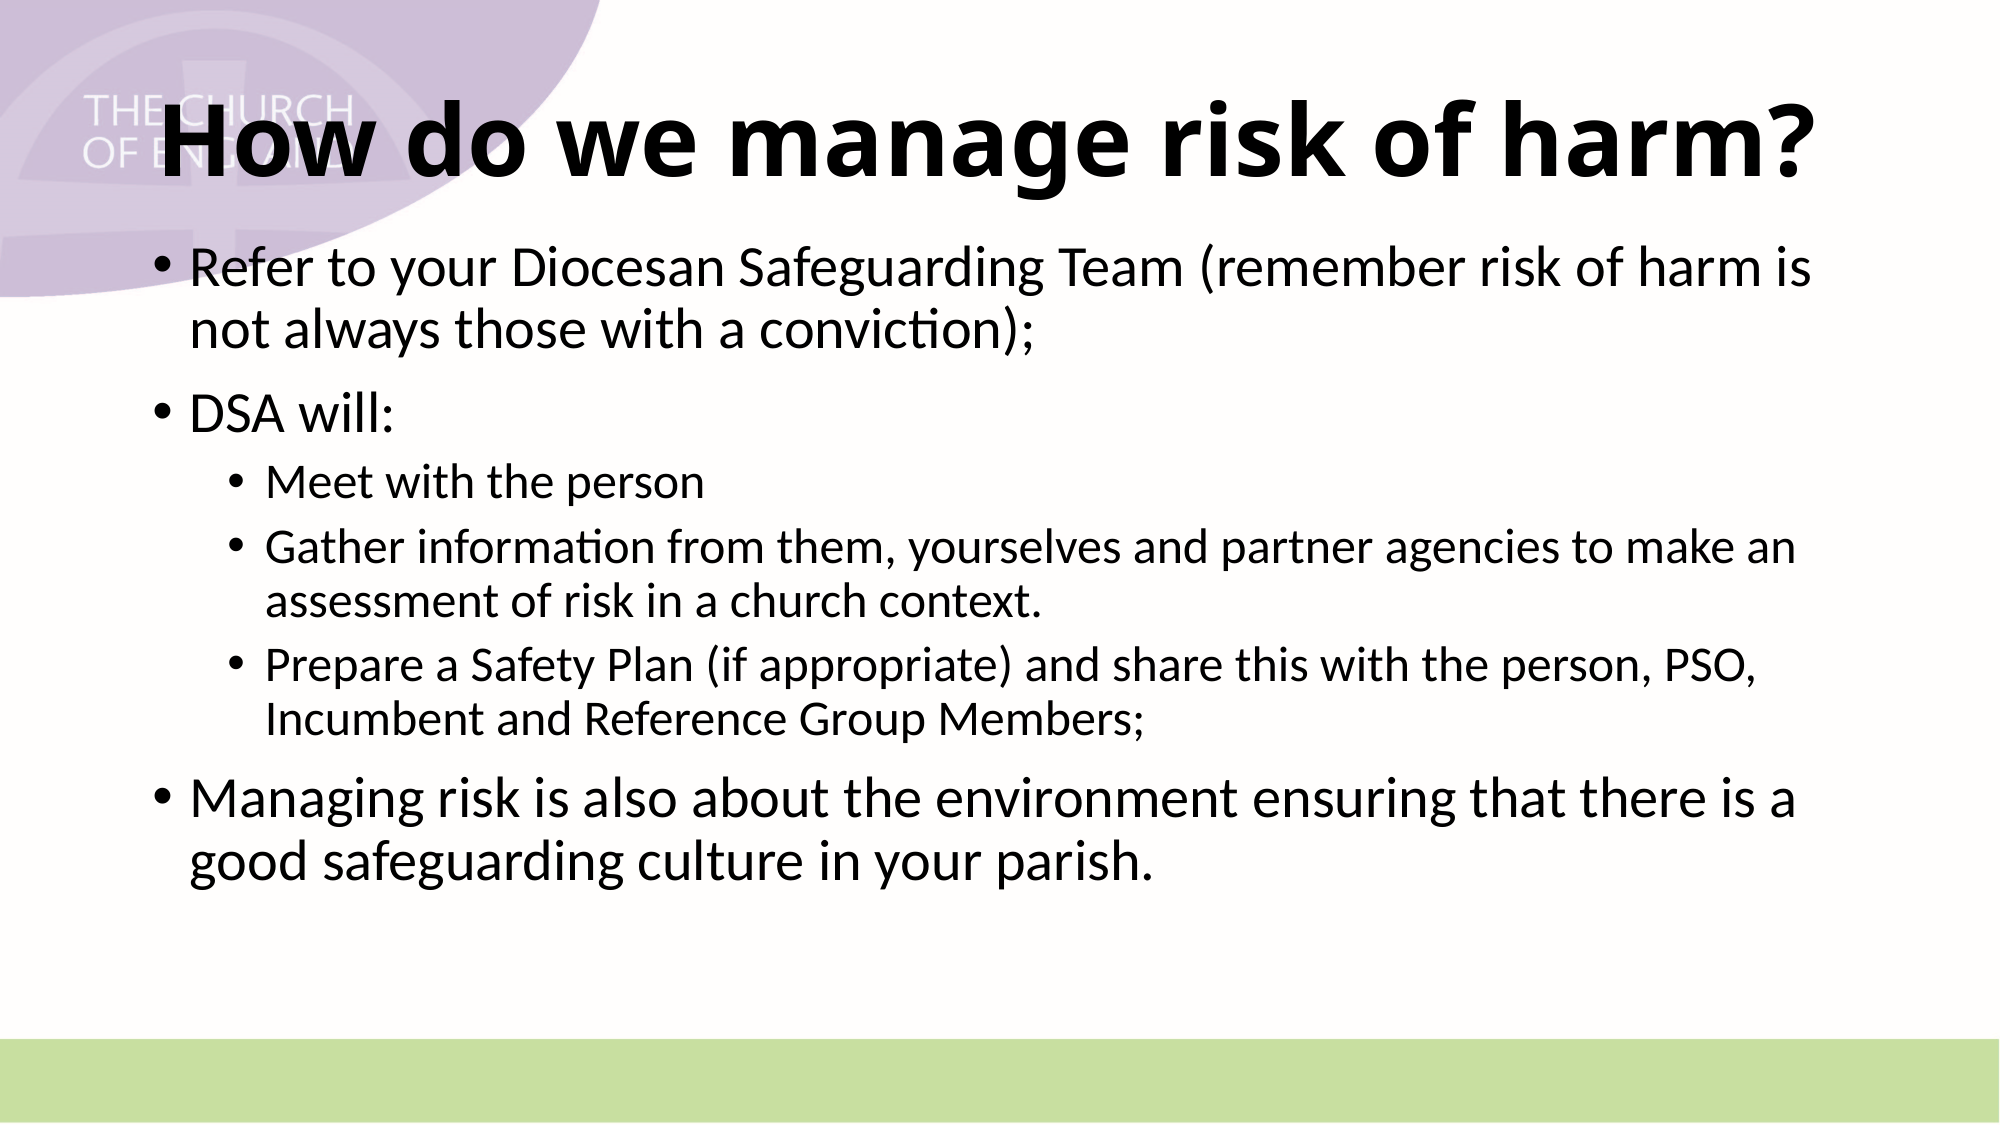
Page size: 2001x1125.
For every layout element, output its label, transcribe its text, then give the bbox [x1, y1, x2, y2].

list Refer to your Diocesan Safeguarding Team (remember risk of harm is not always those with a conviction); DSA will: Meet with the person Gather information from them, yourselves and partner agencies to make an assessment of risk in a church context. Prepare a Safety Plan (if appropriate) and share this with the person, PSO, Incumbent and Reference Group Members; Managing risk is also about the environment ensuring that there is a good safeguarding culture in your parish. [137, 228, 1863, 1014]
title How do we manage risk of harm? [137, 59, 1863, 228]
